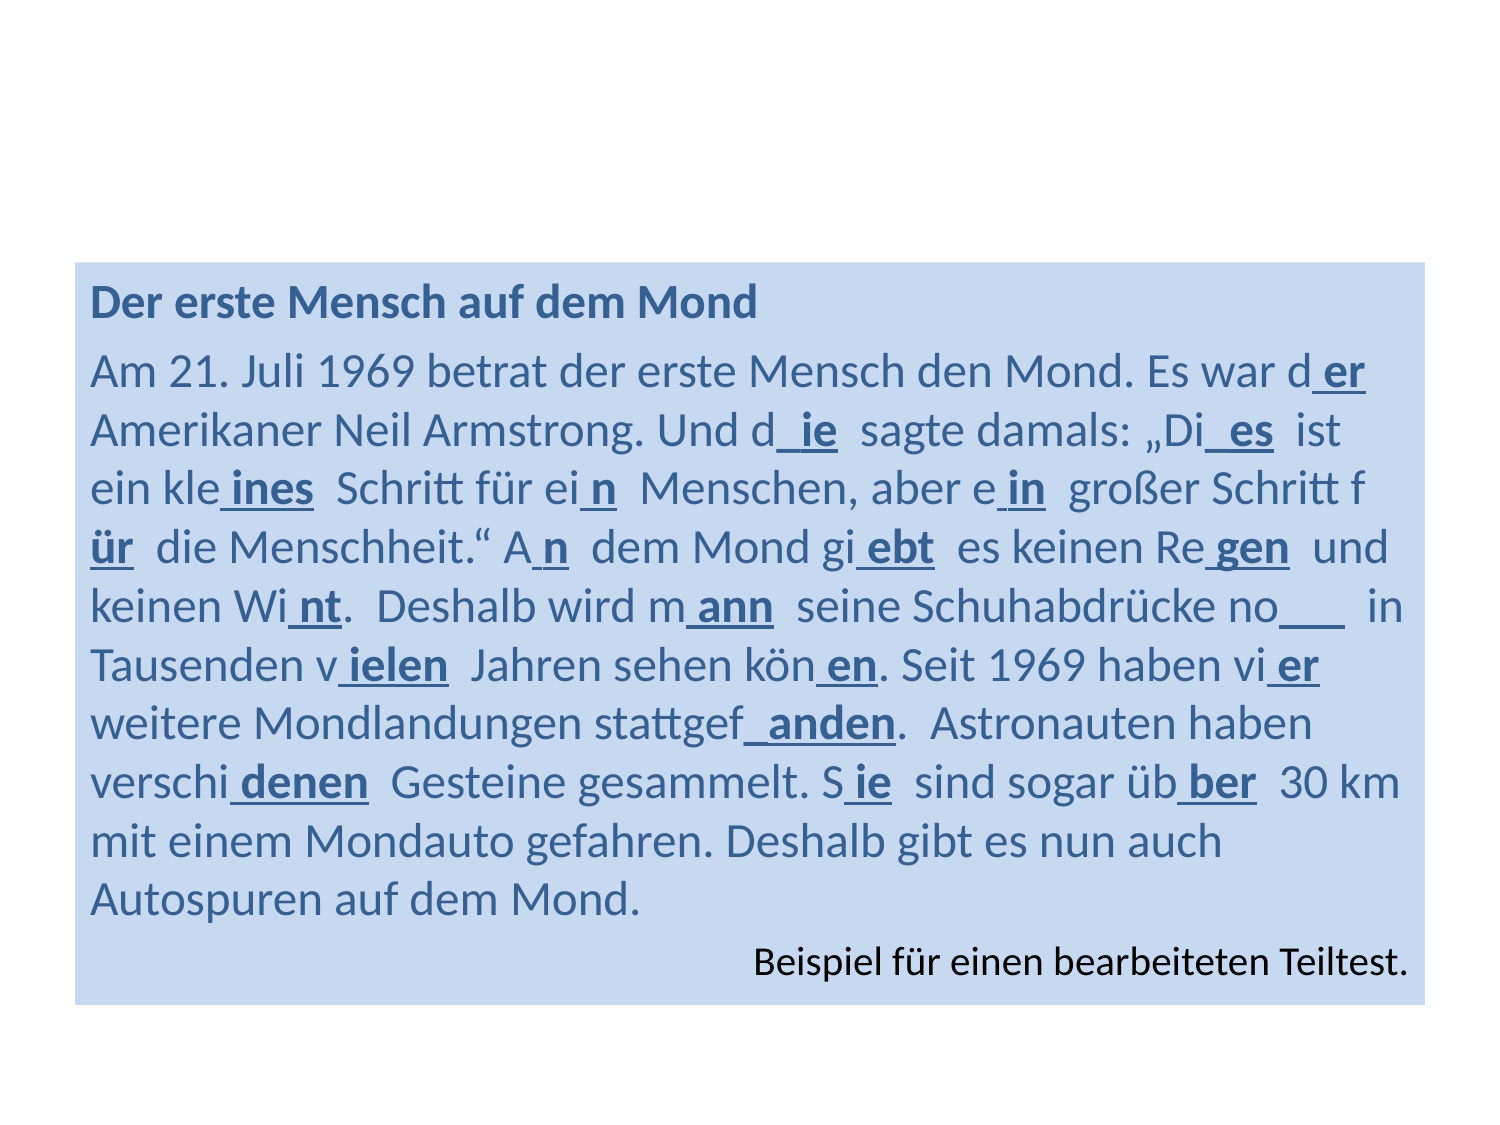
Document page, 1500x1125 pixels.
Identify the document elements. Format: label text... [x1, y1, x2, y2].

list Der erste Mensch auf dem Mond Am 21. Juli 1969 betrat der erste Mensch den Mond. Es war d er Amerikaner Neil Armstrong. Und d_ie sagte damals: „Di_es ist ein kle ines Schritt für ei n Menschen, aber e in großer Schritt f ür die Menschheit.“ A n dem Mond gi ebt es keinen Re gen und keinen Wi nt. Deshalb wird m ann seine Schuhabdrücke no in Tausenden v ielen Jahren sehen kön en. Seit 1969 haben vi er weitere Mondlandungen stattgef_anden. Astronauten haben verschi denen Gesteine gesammelt. S ie sind sogar üb ber 30 km mit einem Mondauto gefahren. Deshalb gibt es nun auch Autospuren auf dem Mond. Beispiel für einen bearbeiteten Teiltest. [75, 262, 1425, 1005]
